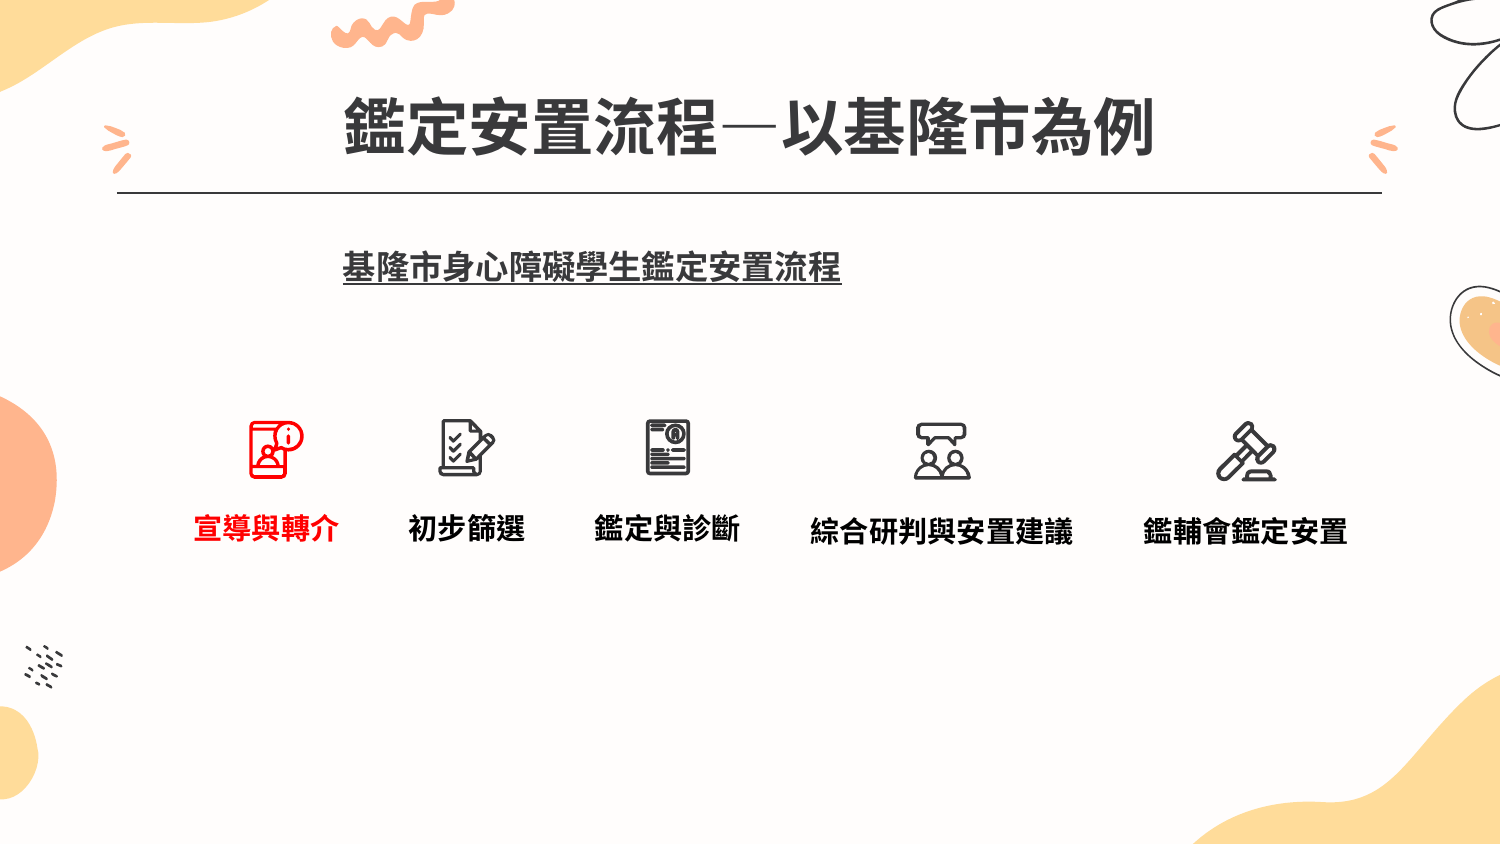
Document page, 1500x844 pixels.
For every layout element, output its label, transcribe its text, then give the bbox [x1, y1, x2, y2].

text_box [1215, 420, 1278, 482]
text_box 鑑輔會鑑定安置 [1129, 505, 1364, 556]
title 鑑定安置流程—以基隆市為例 [118, 72, 1382, 167]
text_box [646, 419, 690, 475]
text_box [913, 422, 972, 480]
text_box 鑑定與診斷 [580, 502, 757, 553]
text_box 初步篩選 [393, 502, 541, 553]
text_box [249, 420, 304, 480]
text_box 宣導與轉介 [178, 502, 355, 553]
text_box 基隆市身心障礙學生鑑定安置流程 [328, 239, 880, 303]
text_box 綜合研判與安置建議 [795, 505, 1089, 556]
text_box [438, 418, 497, 477]
